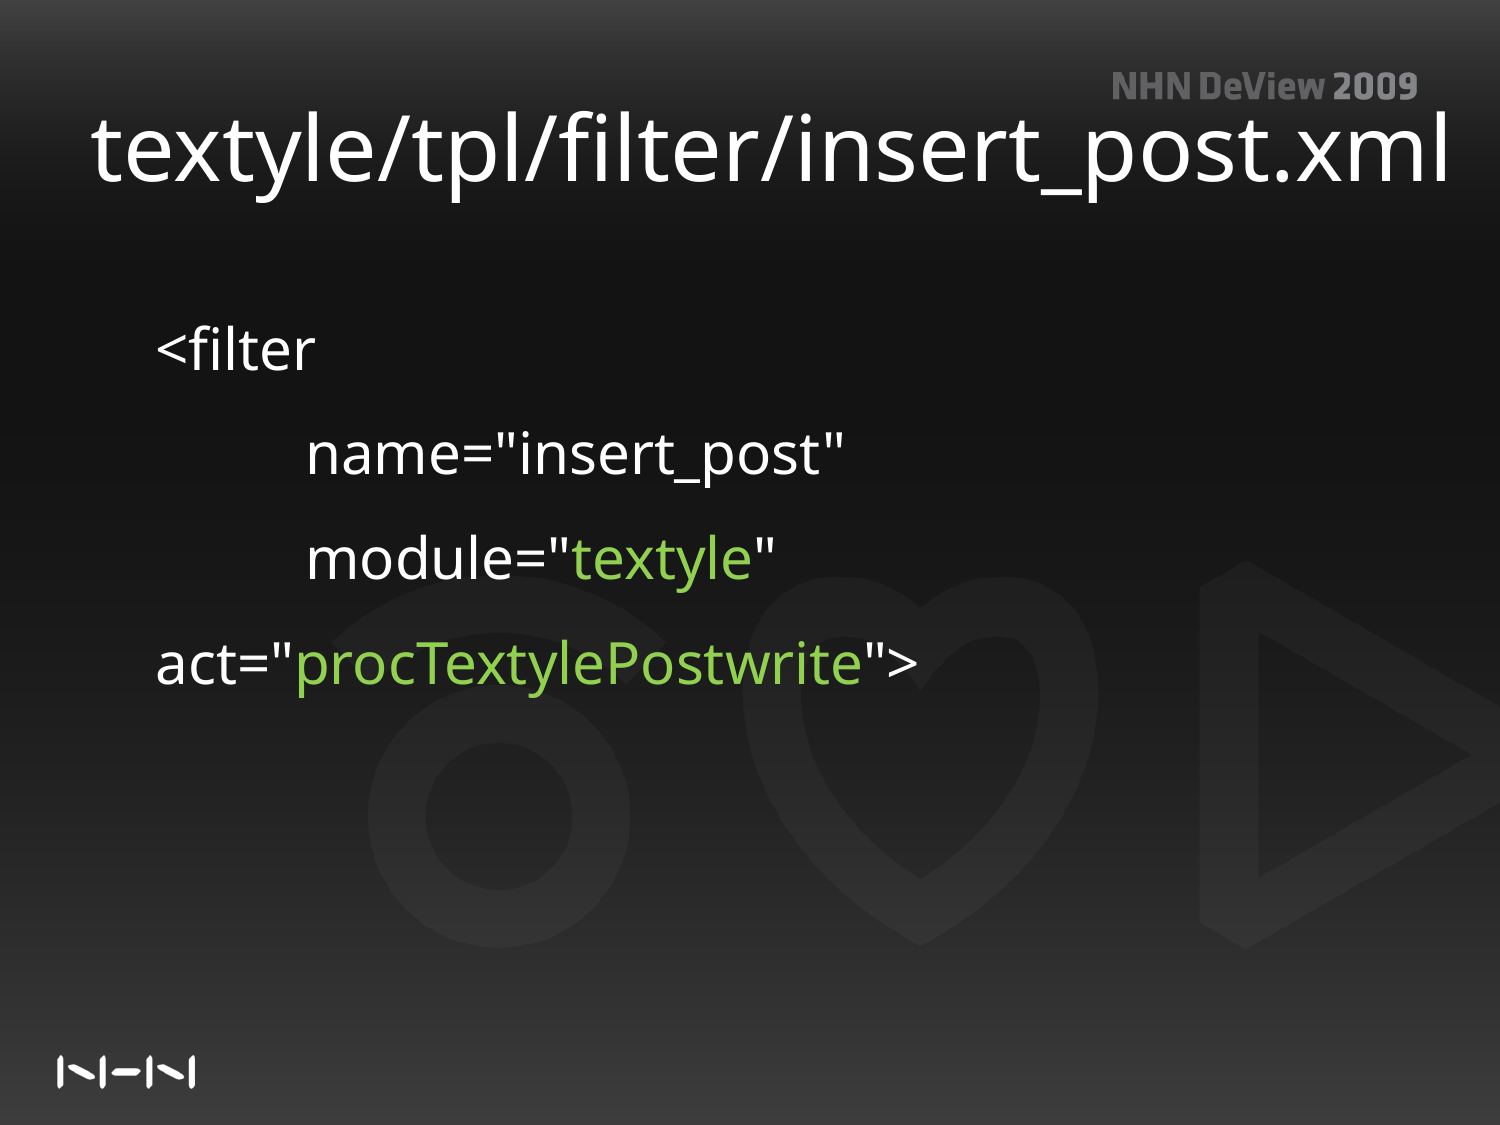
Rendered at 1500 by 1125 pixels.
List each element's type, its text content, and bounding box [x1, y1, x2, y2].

picture [0, 0, 1500, 1125]
text_box textyle/tpl/filter/insert_post.xml [76, 81, 1470, 207]
text_box <filter name="insert_post" module="textyle" act="procTextylePostwrite"> [140, 269, 1442, 704]
